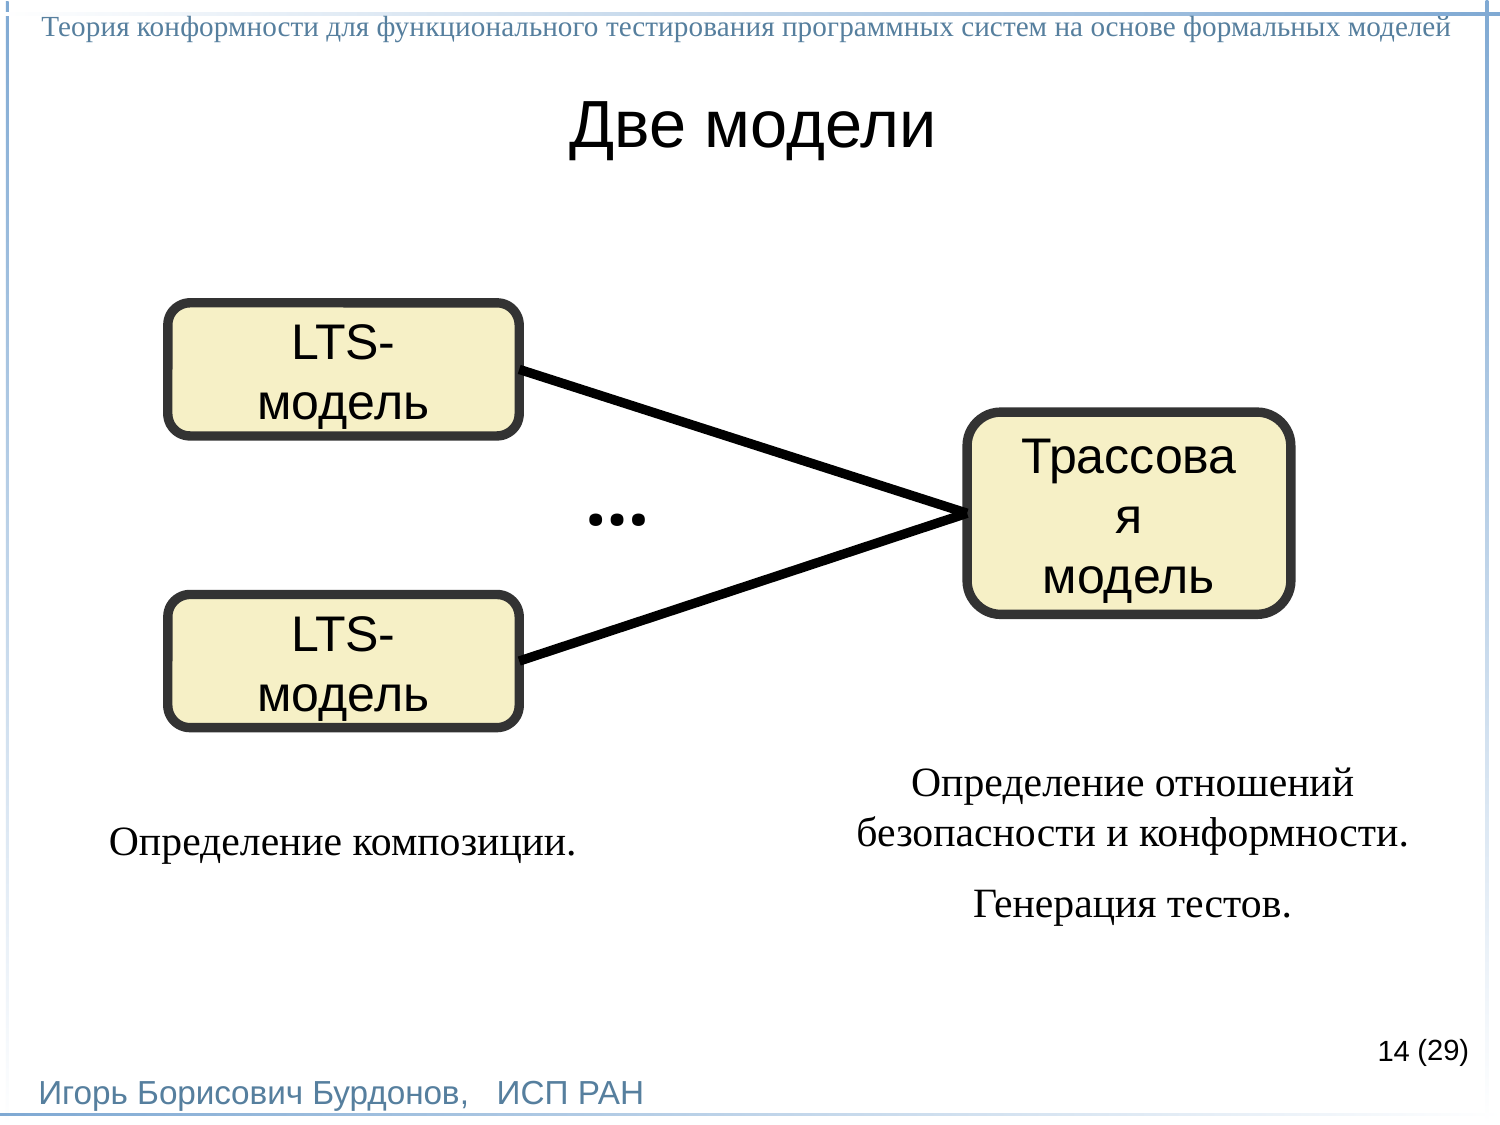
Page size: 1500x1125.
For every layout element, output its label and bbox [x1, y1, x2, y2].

text_box [0, 0, 1500, 1125]
